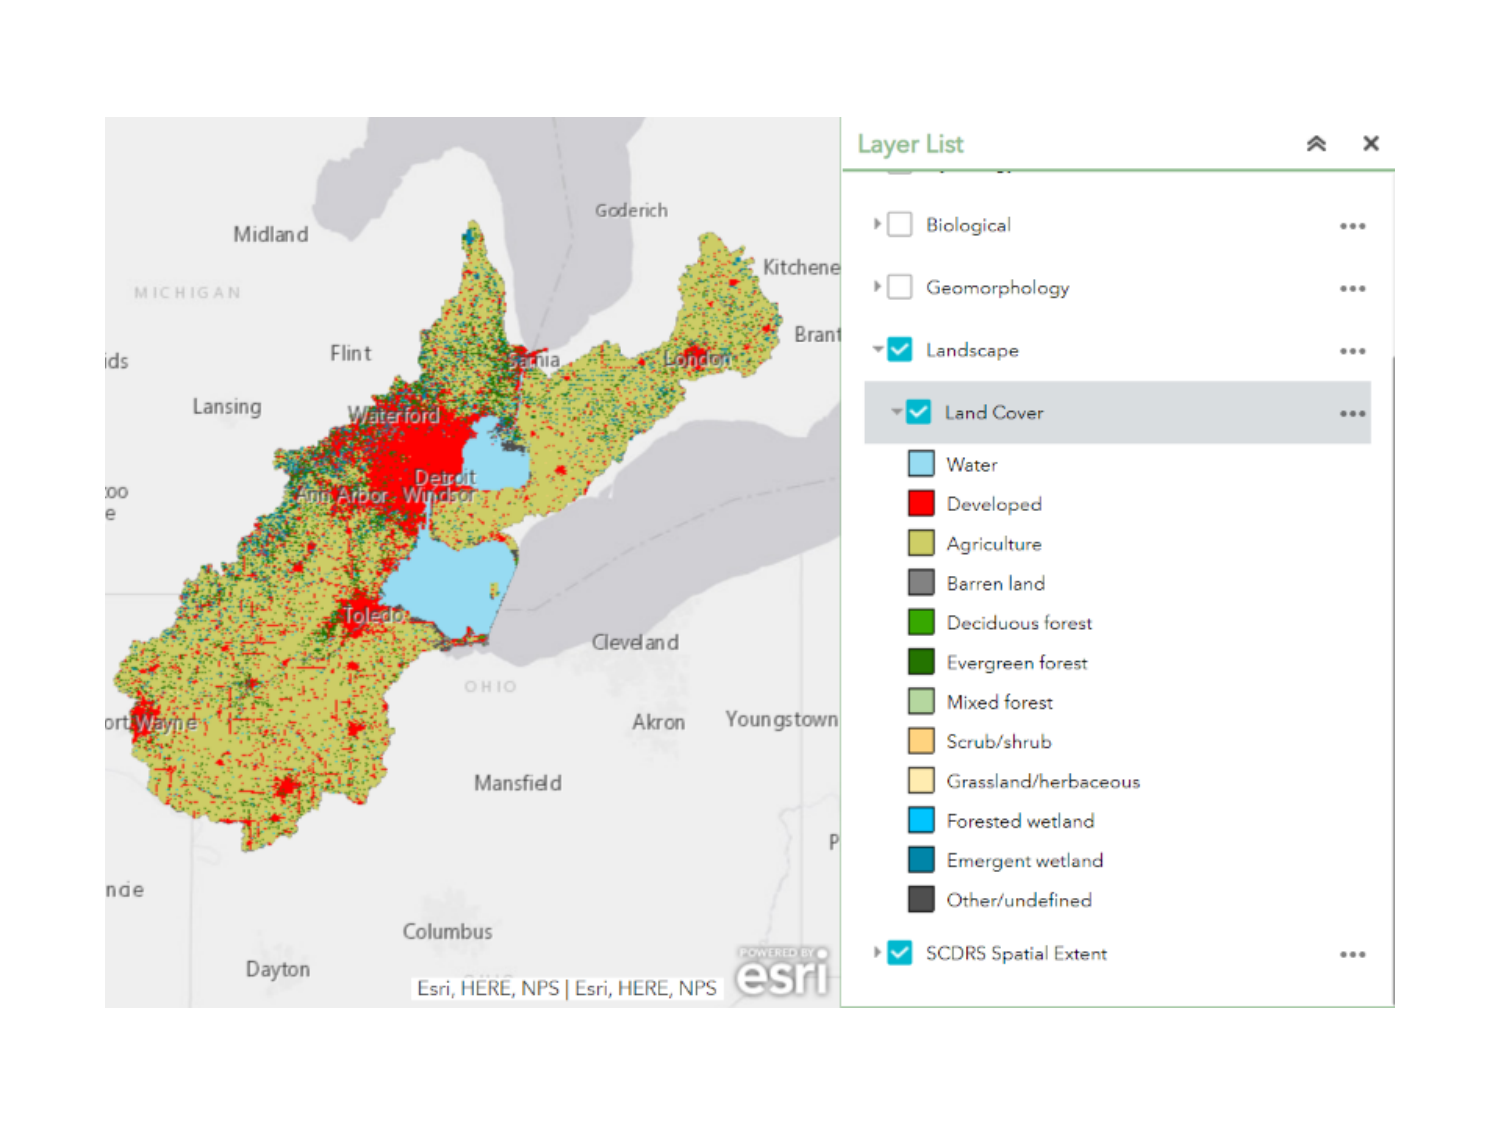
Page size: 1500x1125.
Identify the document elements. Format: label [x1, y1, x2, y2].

picture [105, 117, 1395, 1008]
